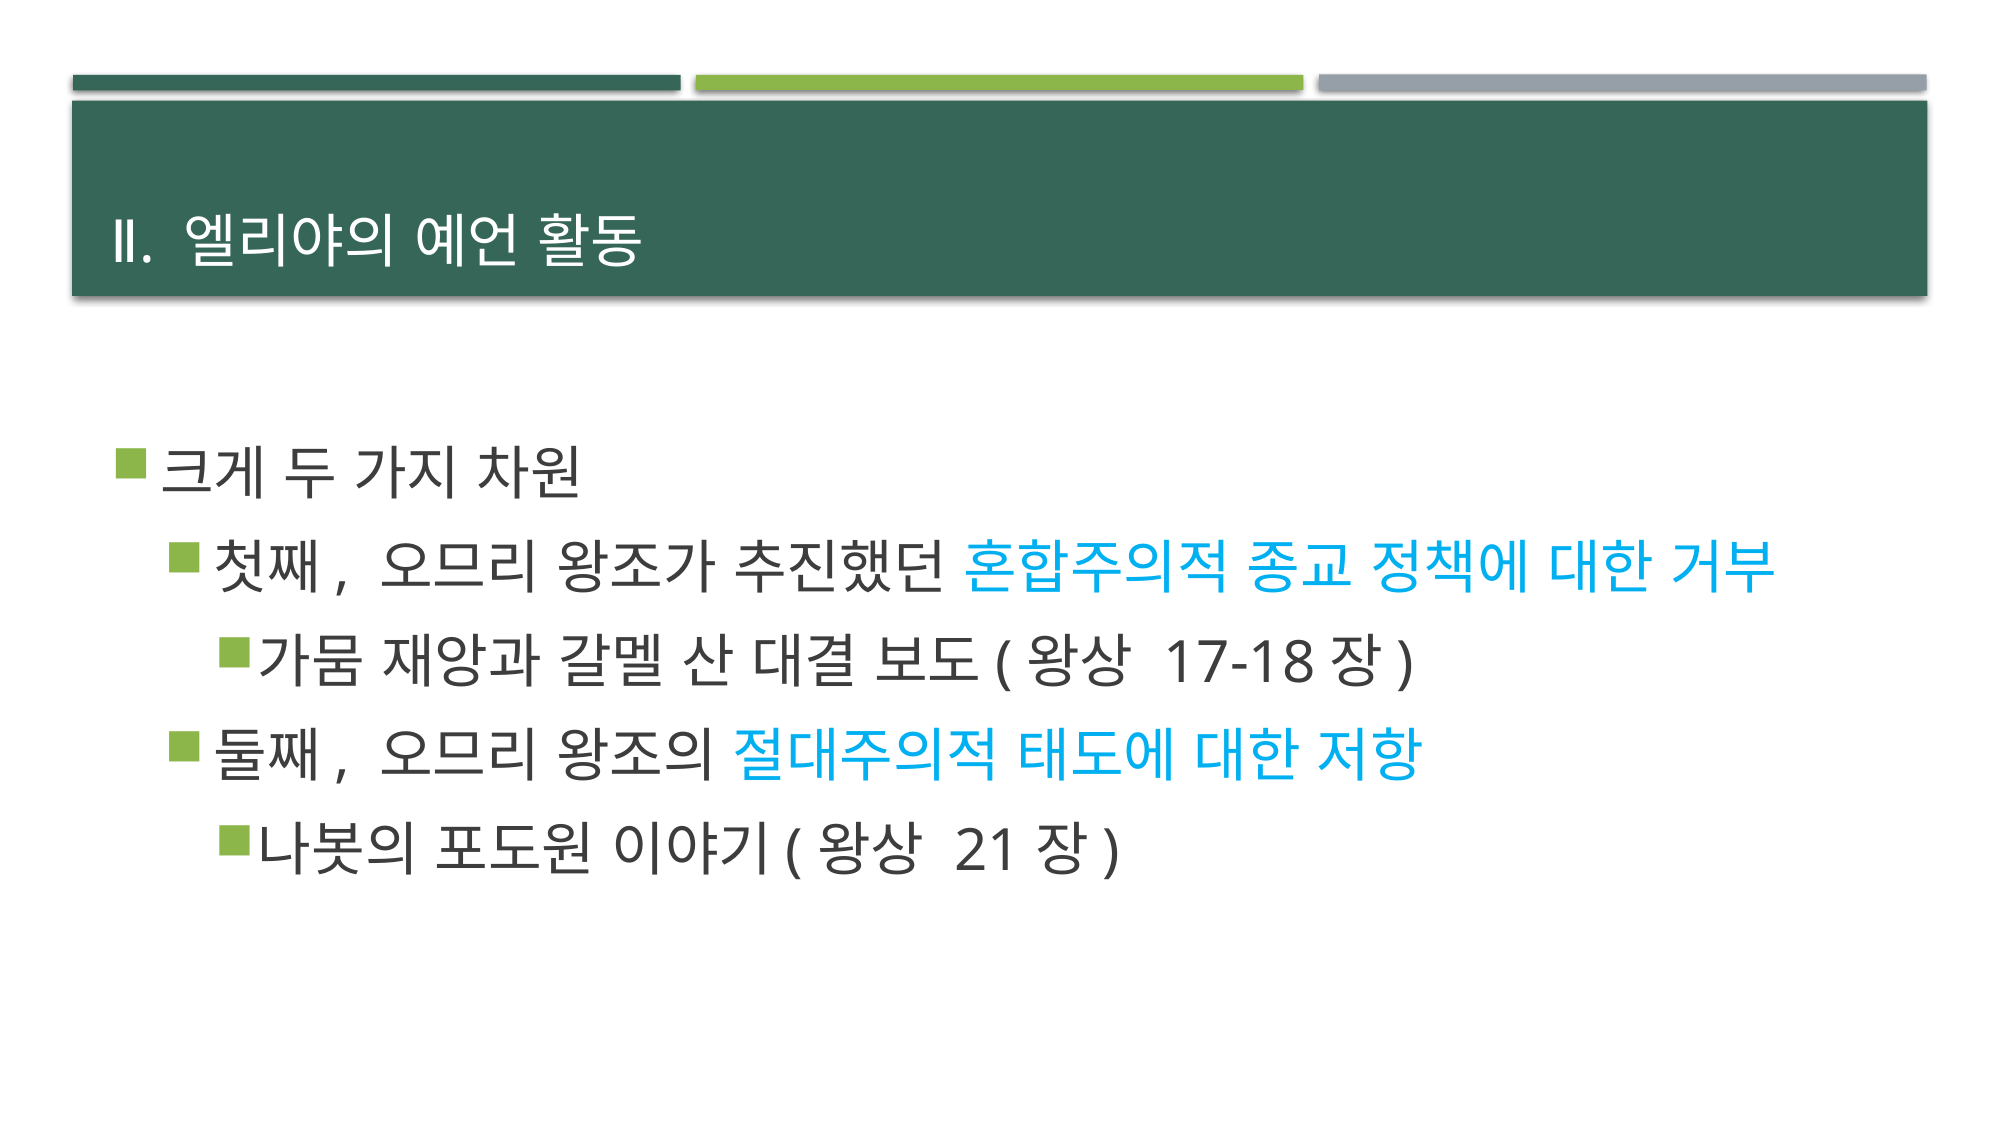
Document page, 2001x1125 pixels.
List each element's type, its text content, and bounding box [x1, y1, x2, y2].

list 크게 두 가지 차원 첫째, 오므리 왕조가 추진했던 혼합주의적 종교 정책에 대한 거부 가뭄 재앙과 갈멜 산 대결 보도(왕상 17-18장) 둘째, 오므리 왕조의 절대주의적 태도에 대한 저항 나봇의 포도원 이야기(왕상 21장) [95, 357, 1905, 962]
title Ⅱ. 엘리야의 예언 활동 [95, 115, 1905, 282]
